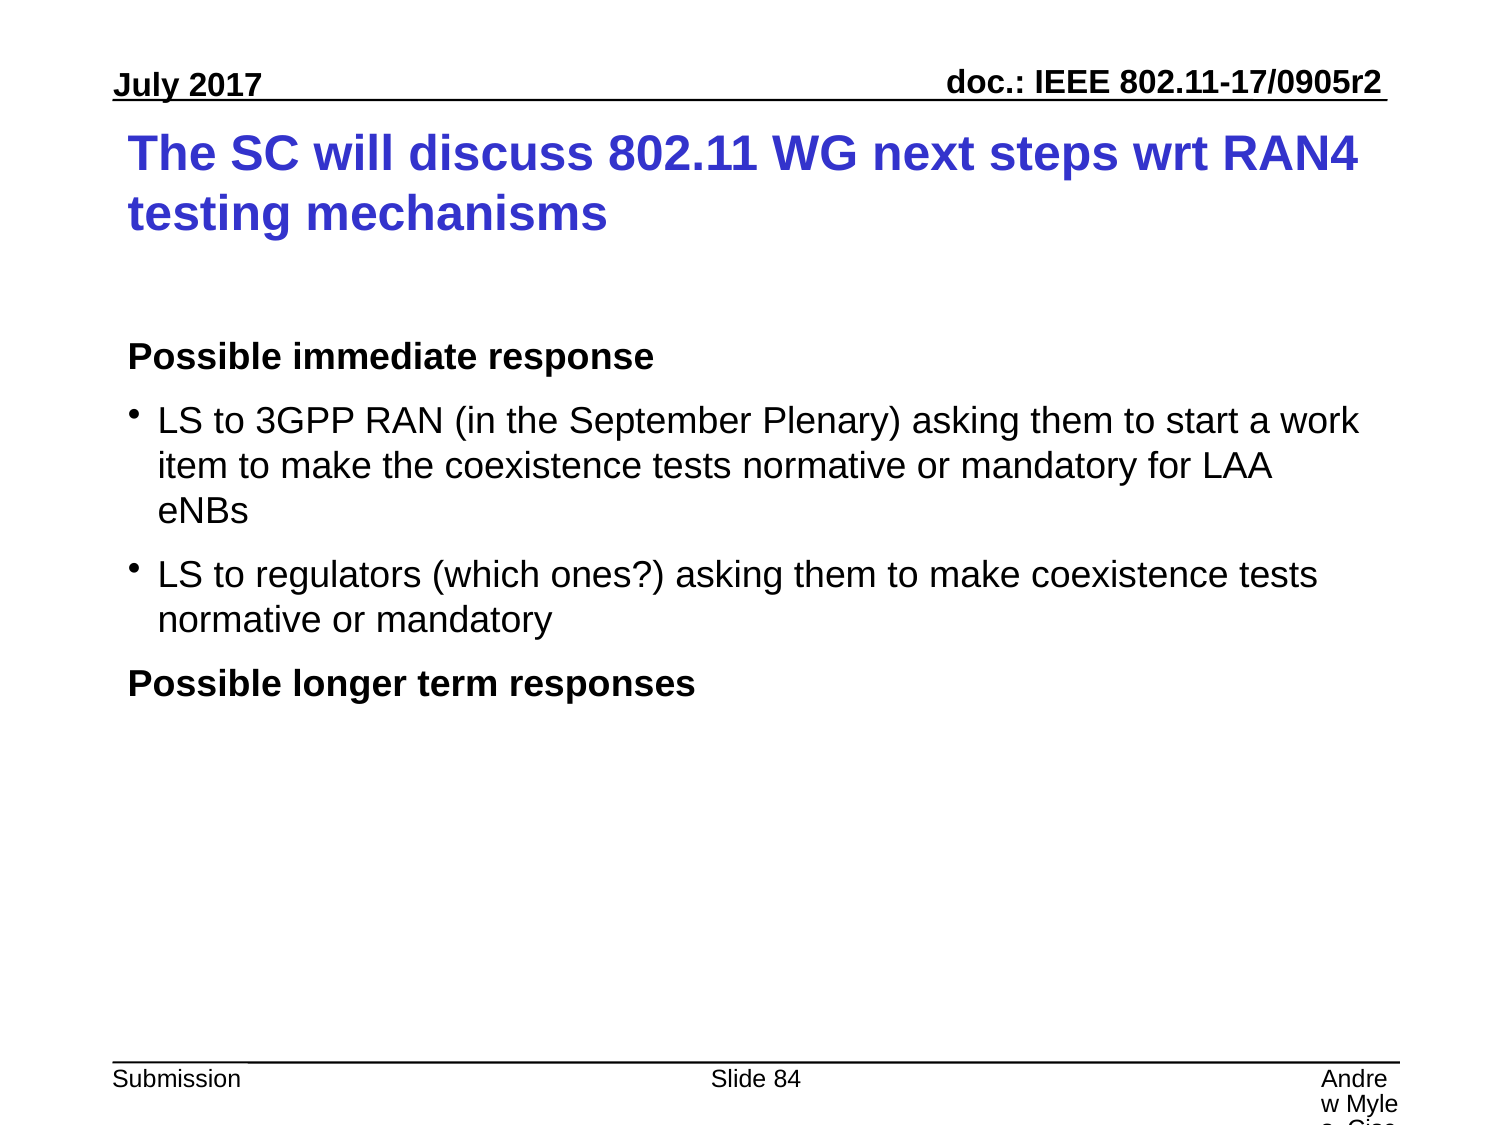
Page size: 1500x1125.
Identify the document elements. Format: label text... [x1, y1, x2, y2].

list Possible immediate response LS to 3GPP RAN (in the September Plenary) asking them to start a work item to make the coexistence tests normative or mandatory for LAA eNBs LS to regulators (which ones?) asking them to make coexistence tests normative or mandatory Possible longer term responses [112, 324, 1388, 1000]
slide_number Slide 84 [709, 1061, 803, 1093]
title The SC will discuss 802.11 WG next steps wrt RAN4 testing mechanisms [112, 112, 1388, 288]
footer Andrew Myles, Cisco [1320, 1061, 1402, 1093]
